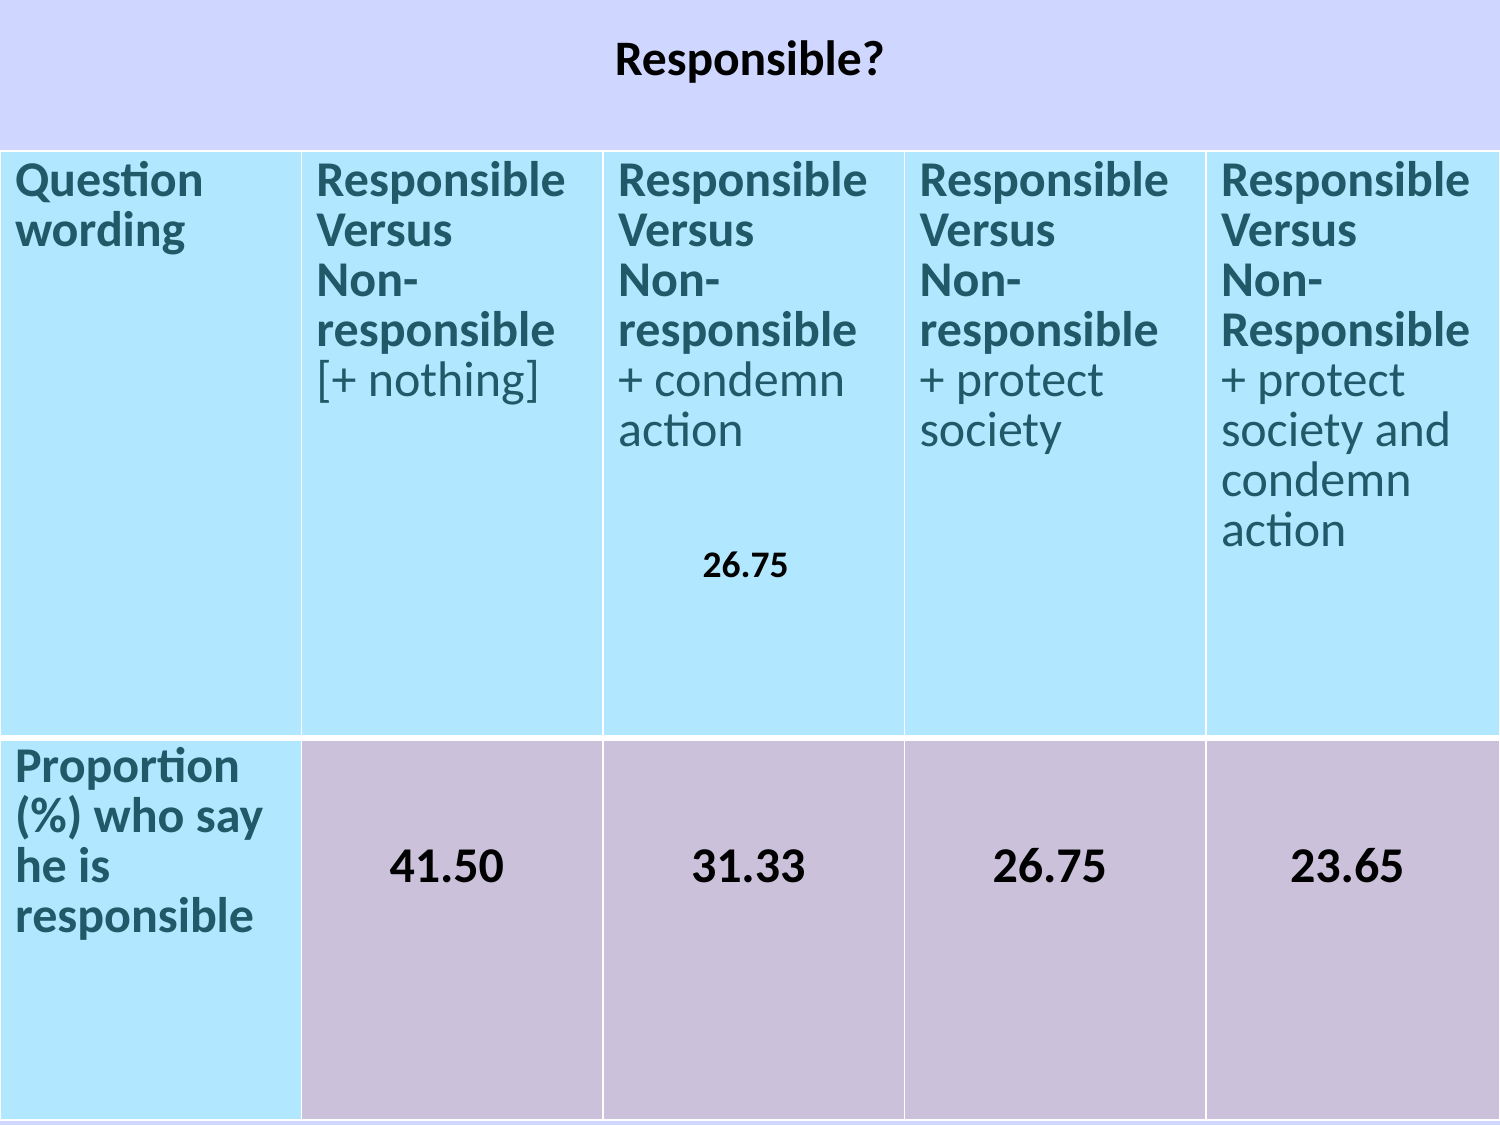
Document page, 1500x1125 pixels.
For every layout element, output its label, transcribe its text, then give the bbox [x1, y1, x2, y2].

table_header Question wording [1, 152, 301, 735]
table_header Responsible Versus Non-responsible + protect society [905, 152, 1205, 735]
table_cell 23.65 [1207, 741, 1499, 1119]
table_header Responsible Versus Non-responsible + condemn action [604, 152, 904, 735]
table_cell 26.75 [905, 741, 1205, 1119]
table_cell 31.33 [604, 741, 904, 1119]
table_header Responsible Versus Non-responsible [+ nothing] [302, 152, 602, 735]
table_cell 41.50 [302, 741, 602, 1119]
table_header Responsible Versus Non- Responsible + protect society and condemn action [1207, 152, 1499, 735]
table_cell Proportion (%) who say he is responsible [1, 741, 301, 1119]
text_box 26.75 [687, 532, 812, 592]
title Responsible? [75, 18, 1425, 93]
